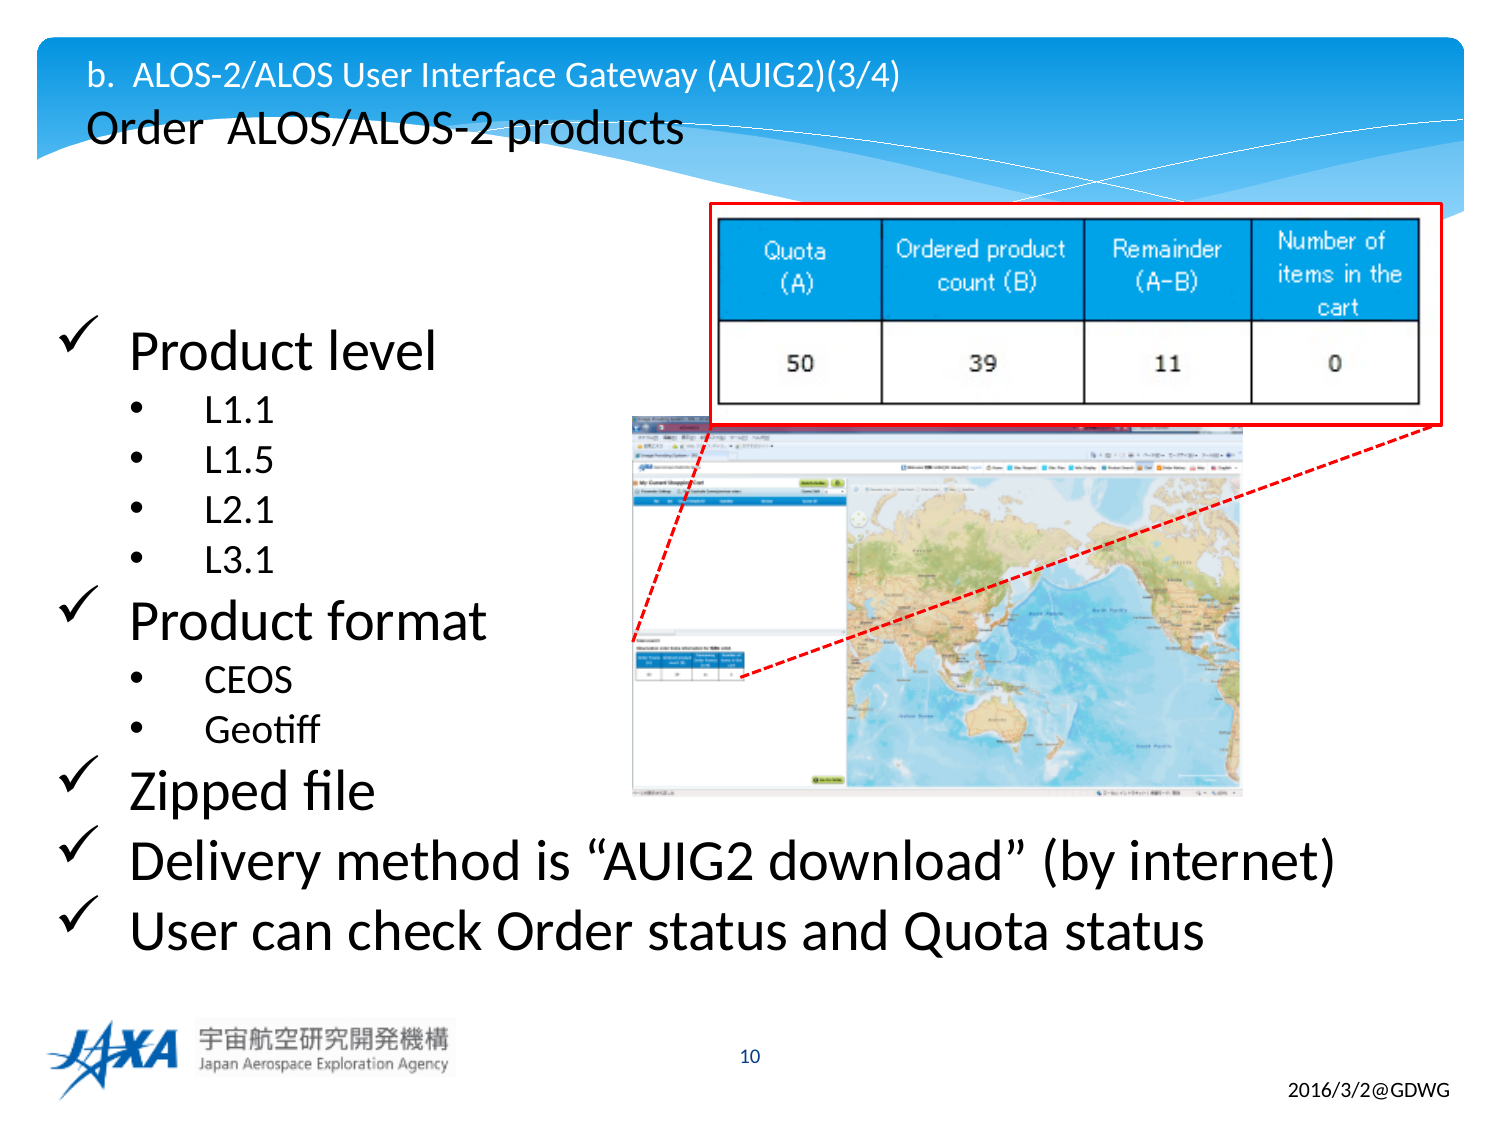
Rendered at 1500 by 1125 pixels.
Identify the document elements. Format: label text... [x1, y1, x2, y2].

text_box b. ALOS-2/ALOS User Interface Gateway (AUIG2)(3/4) Order ALOS/ALOS-2 products [71, 42, 917, 163]
text_box Product level L1.1 L1.5 L2.1 L3.1 Product format CEOS Geotiff Zipped file Delivery method is “AUIG2 download” (by internet) User can check Order status and Quota status [39, 304, 1459, 970]
slide_number 10 [654, 1025, 846, 1086]
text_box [632, 204, 1441, 798]
picture [34, 1011, 456, 1107]
